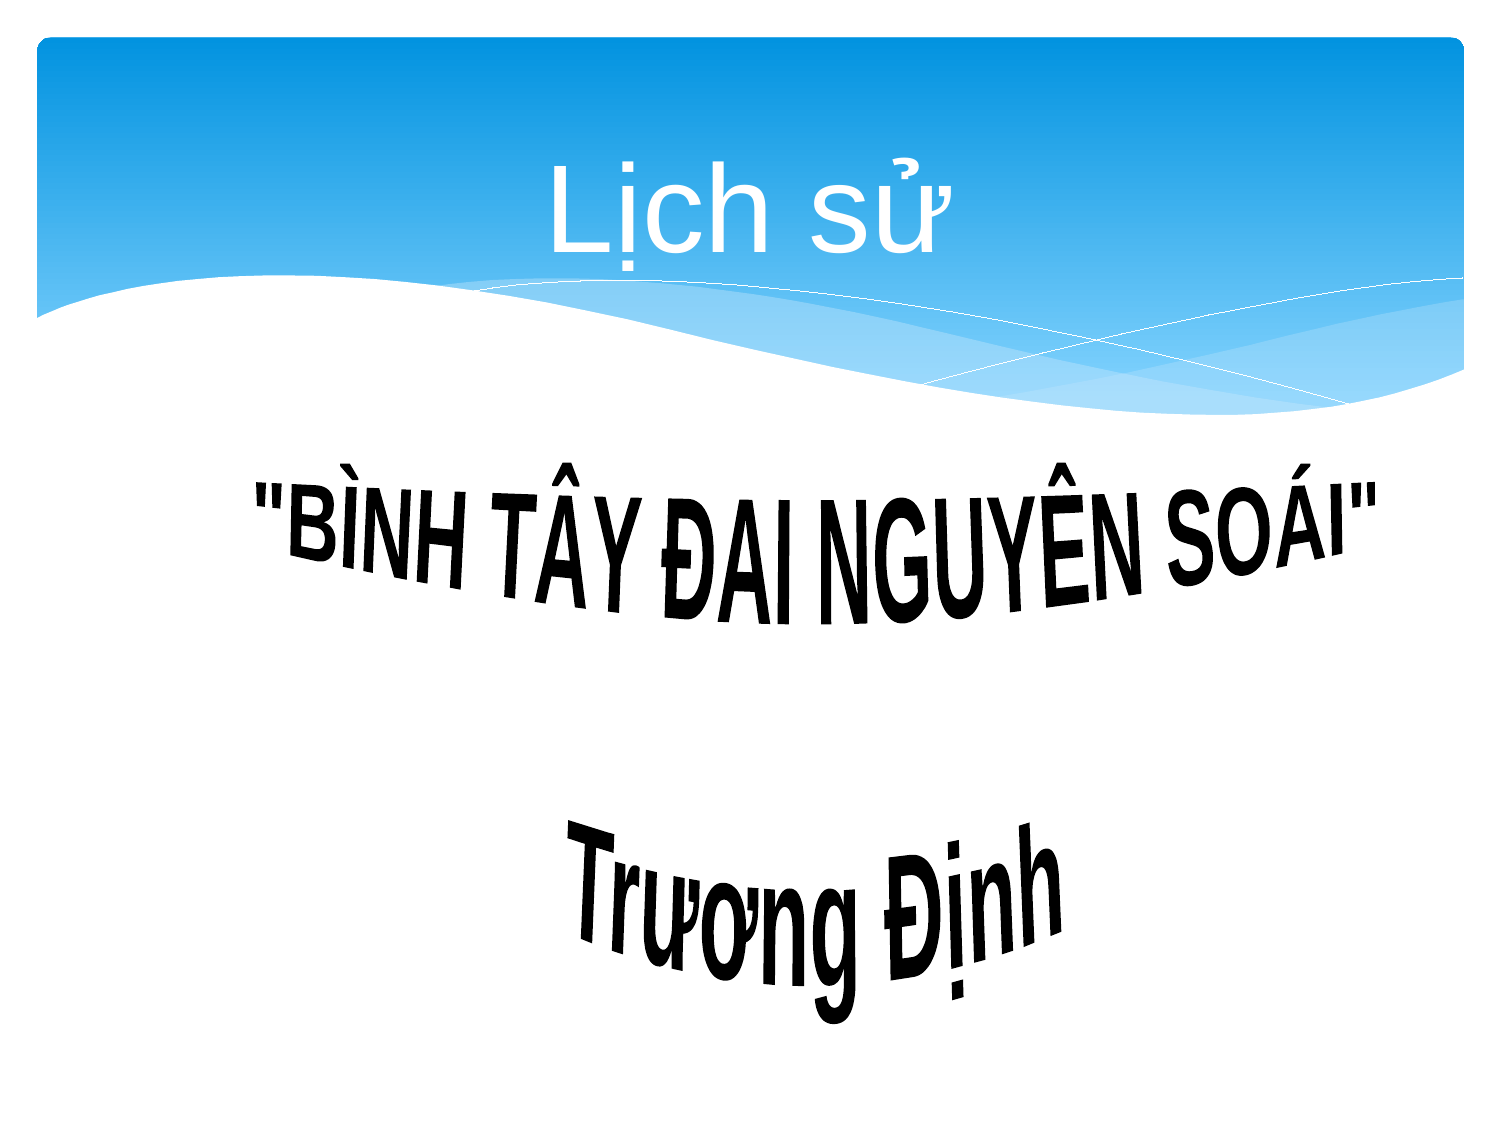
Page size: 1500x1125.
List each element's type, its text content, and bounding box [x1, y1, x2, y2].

title Lịch sử [75, 99, 1425, 306]
